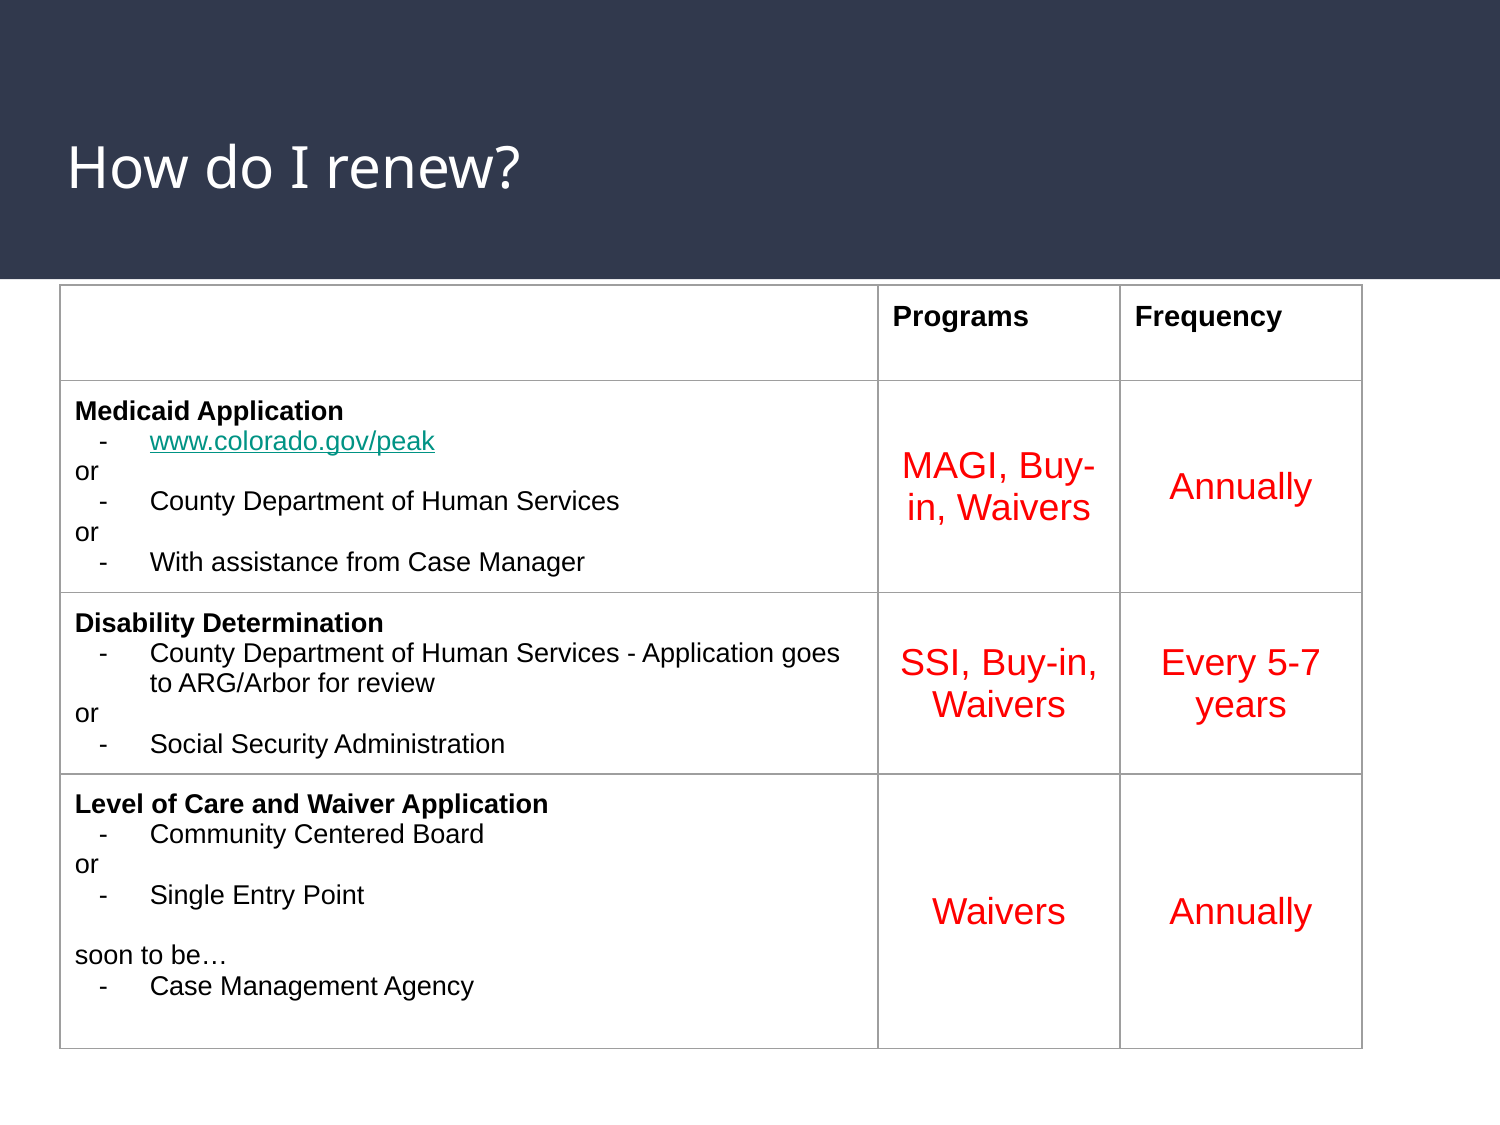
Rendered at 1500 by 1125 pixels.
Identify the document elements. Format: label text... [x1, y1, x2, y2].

table_cell Disability Determination County Department of Human Services - Application goes to ARG/Arbor for review or Social Security Administration [61, 593, 877, 773]
table_cell Waivers [879, 775, 1119, 1048]
table_header [61, 286, 877, 380]
table_header Frequency [1121, 286, 1361, 380]
table_cell MAGI, Buy-in, Waivers [879, 381, 1119, 592]
table_cell Annually [1121, 381, 1361, 592]
table_cell Medicaid Application www.colorado.gov/peak or County Department of Human Services or With assistance from Case Manager [61, 381, 877, 592]
title How do I renew? [51, 111, 1449, 248]
table_cell Annually [1121, 775, 1361, 1048]
table_cell Every 5-7 years [1121, 593, 1361, 773]
table_cell Level of Care and Waiver Application Community Centered Board or Single Entry Point soon to be… Case Management Agency [61, 775, 877, 1048]
table_header Programs [879, 286, 1119, 380]
table_cell SSI, Buy-in, Waivers [879, 593, 1119, 773]
